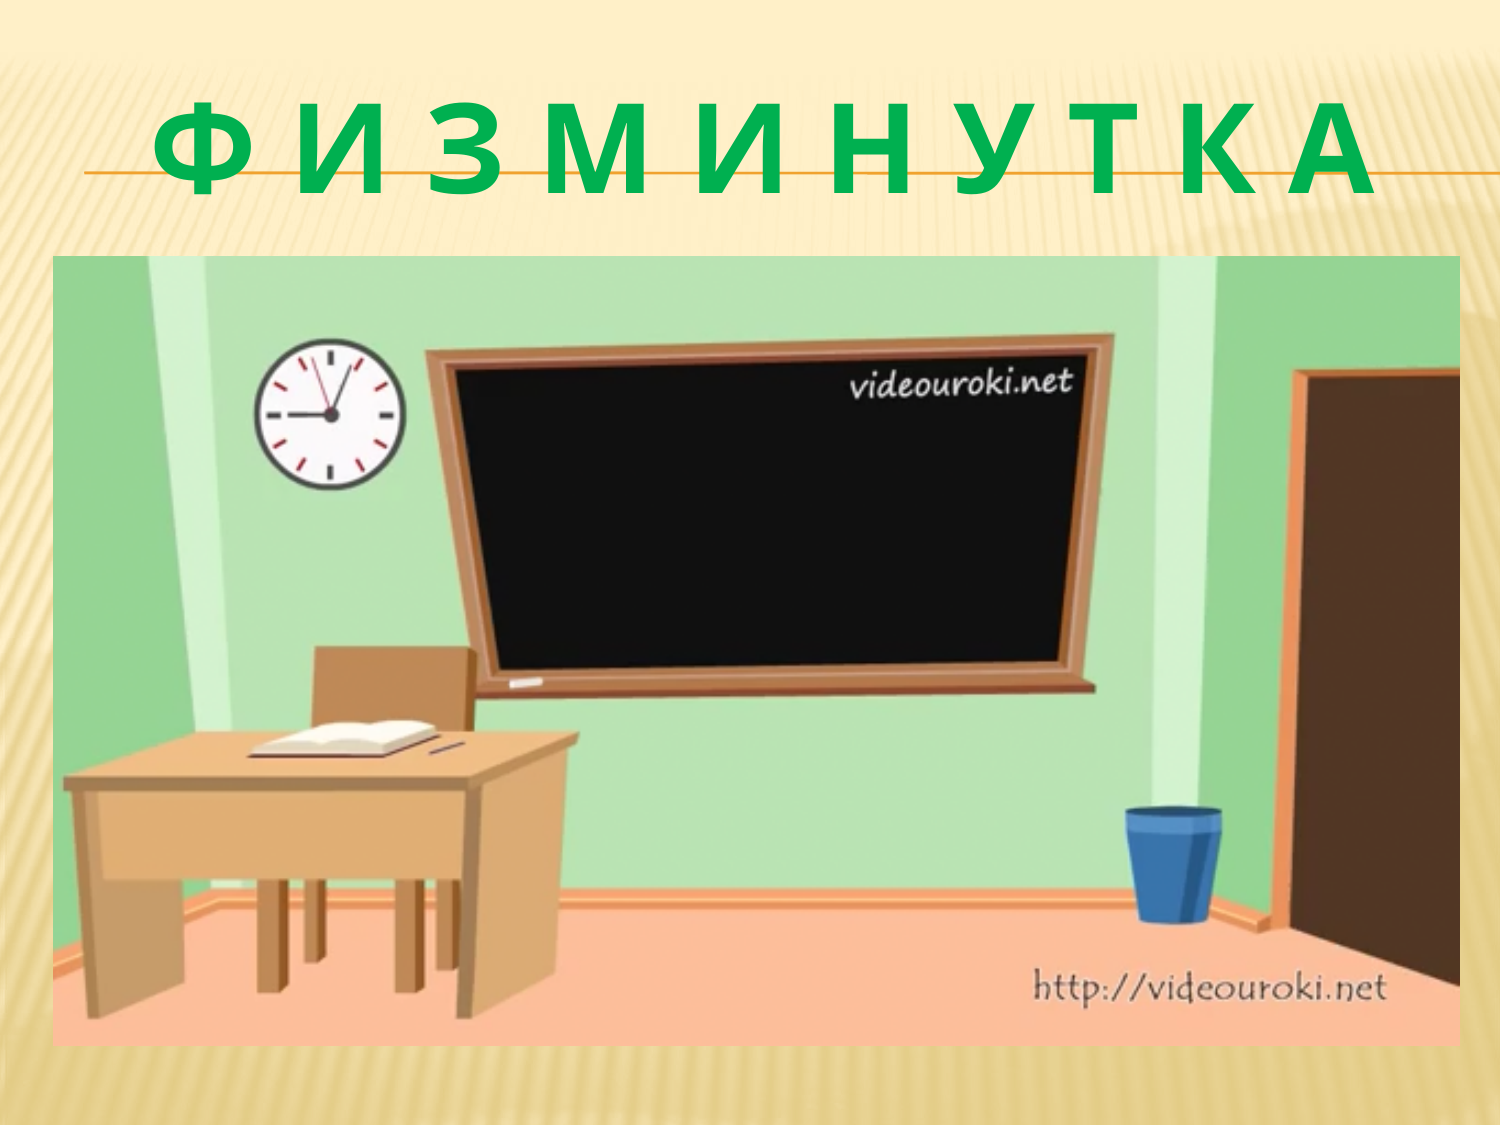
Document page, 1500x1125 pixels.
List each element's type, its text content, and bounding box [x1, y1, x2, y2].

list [52, 255, 1461, 1048]
title Ф и з м и н у т к а [50, 75, 1475, 213]
